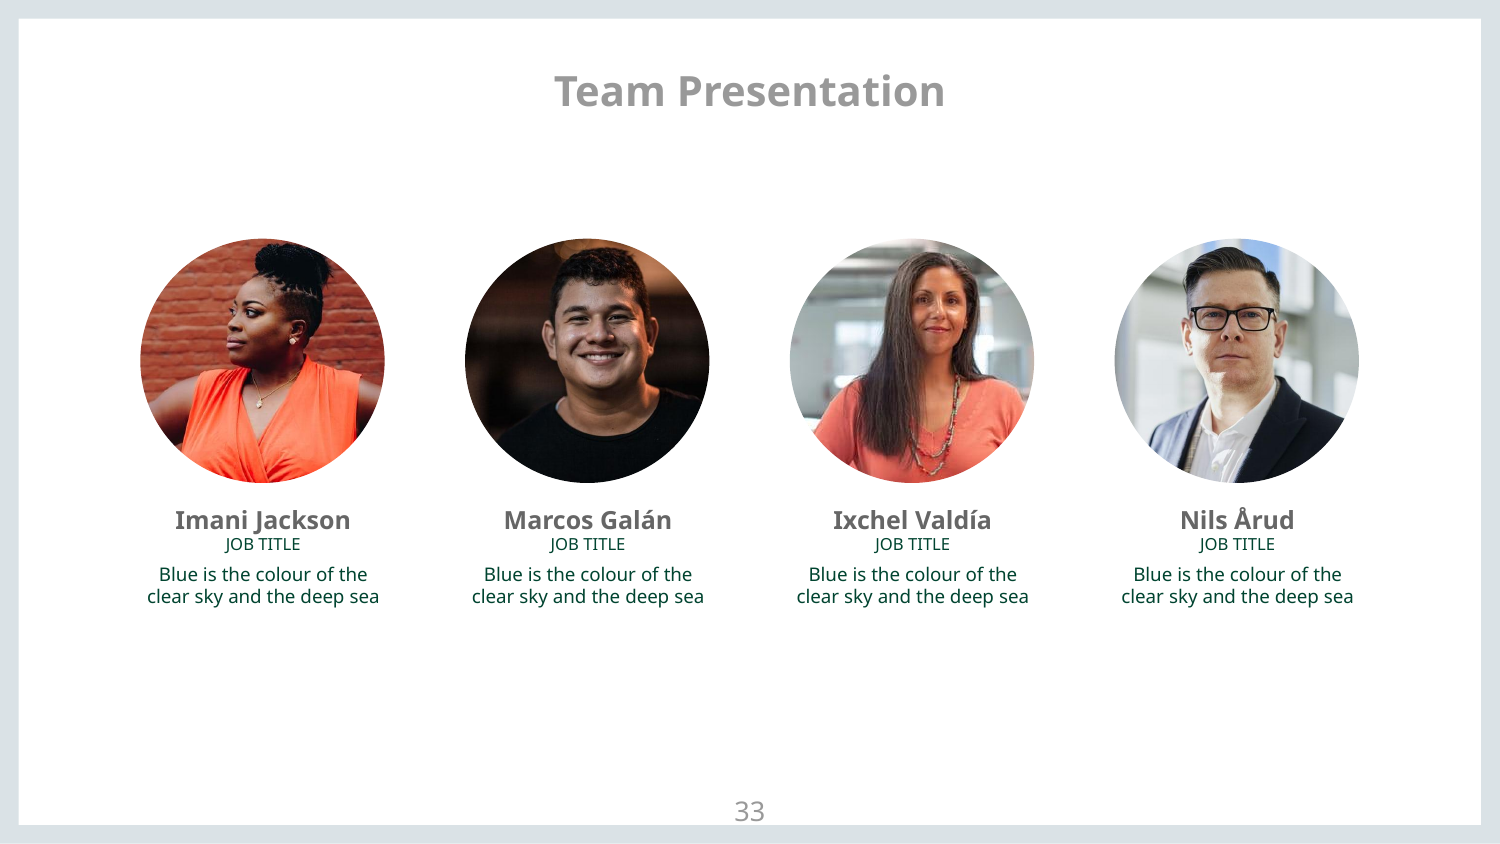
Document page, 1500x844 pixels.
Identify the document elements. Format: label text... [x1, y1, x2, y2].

text_box Imani Jackson JOB TITLE Blue is the colour of the clear sky and the deep sea [141, 504, 386, 625]
title Team Presentation [75, 46, 1425, 130]
picture [1114, 238, 1360, 484]
picture [140, 238, 385, 484]
picture [789, 238, 1035, 484]
text_box Marcos Galán JOB TITLE Blue is the colour of the clear sky and the deep sea [465, 504, 711, 625]
picture [464, 238, 710, 484]
text_box Ixchel Valdía JOB TITLE Blue is the colour of the clear sky and the deep sea [790, 504, 1035, 625]
text_box Nils Årud JOB TITLE Blue is the colour of the clear sky and the deep sea [1115, 504, 1360, 625]
slide_number 33 [712, 779, 788, 844]
